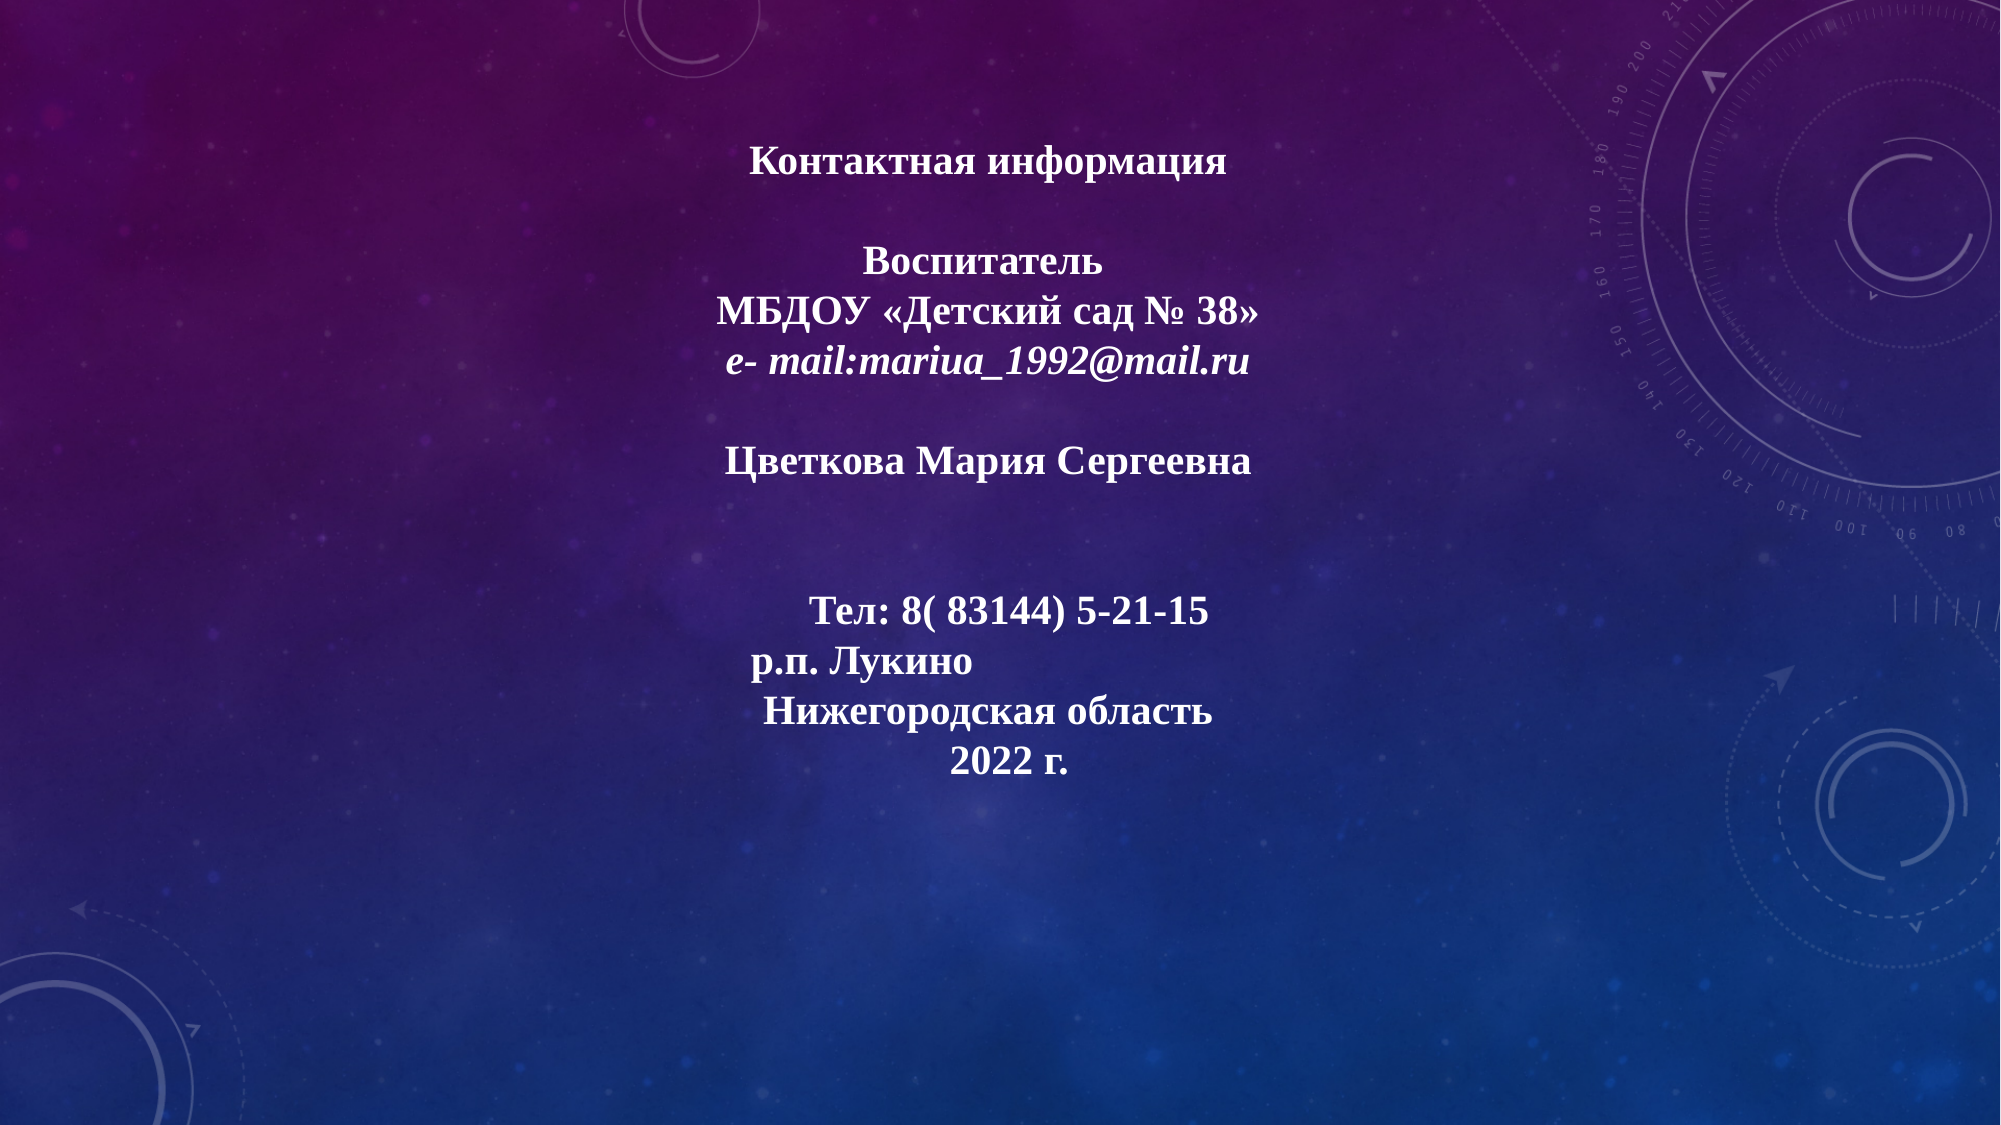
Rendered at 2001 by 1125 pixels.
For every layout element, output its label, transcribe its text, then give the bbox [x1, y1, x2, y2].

picture [0, 0, 2001, 1125]
text_box Контактная информация Воспитатель МБДОУ «Детский сад № 38» e- mail:mariua_1992@mail.ru Цветкова Мария Сергеевна Тел: 8( 83144) 5-21-15 р.п. Лукино Нижегородская область 2022 г. [303, 125, 1674, 791]
